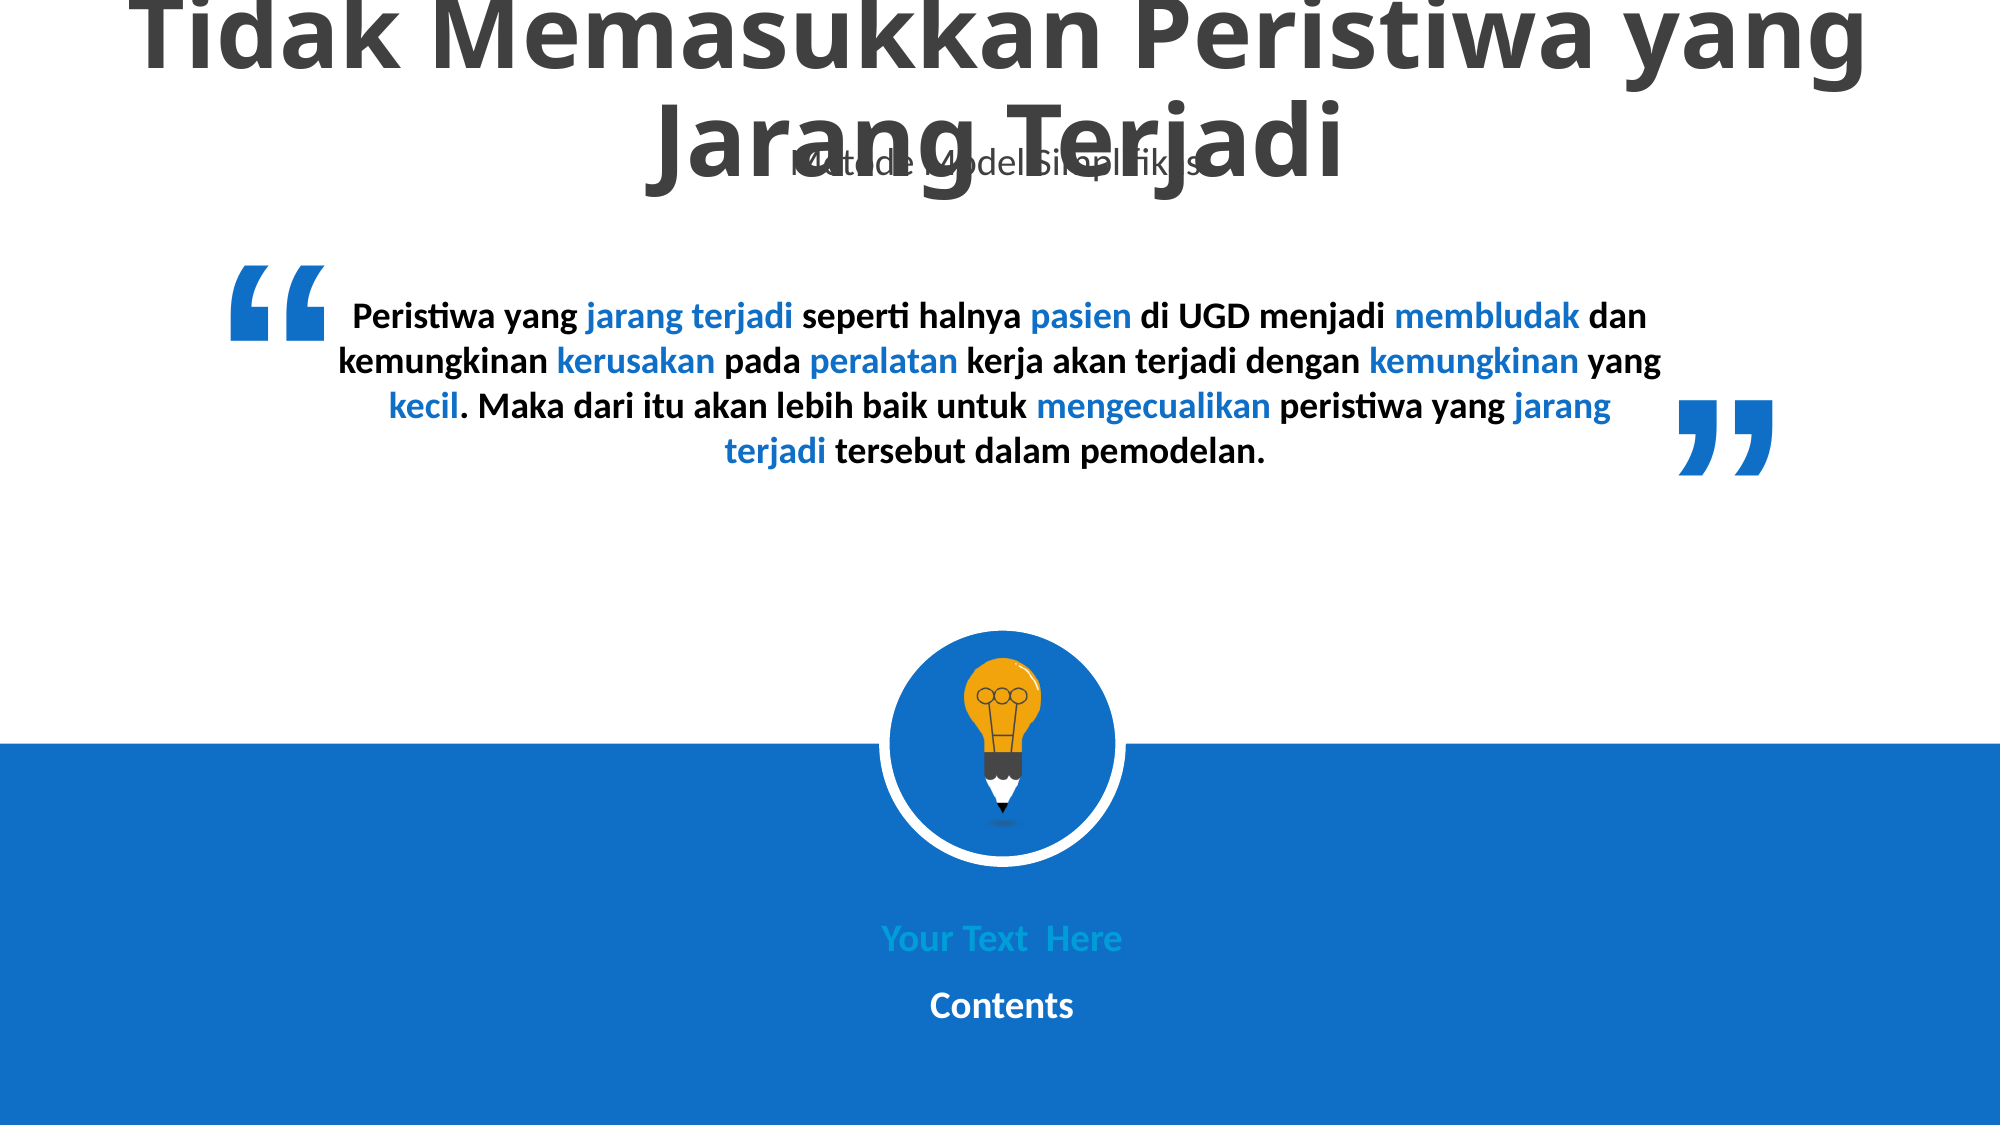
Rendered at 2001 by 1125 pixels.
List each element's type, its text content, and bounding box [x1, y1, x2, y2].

text_box Contents [820, 972, 1184, 1035]
text_box “ [196, 175, 360, 511]
text_box Your Text Here [820, 905, 1184, 968]
list Tidak Memasukkan Peristiwa yang Jarang Terjadi [0, 26, 2000, 131]
picture [964, 658, 1041, 829]
text_box “ [1643, 231, 1807, 567]
text_box Peristiwa yang jarang terjadi seperti halnya pasien di UGD menjadi membludak dan kemungkinan kerusakan pada peralatan kerja akan terjadi dengan kemungkinan yang kecil. Maka dari itu akan lebih baik untuk mengecualikan peristiwa yang jarang terjadi tersebut dalam pemodelan. [360, 283, 1643, 479]
list Metode Model Simplifikasi [0, 131, 2000, 195]
